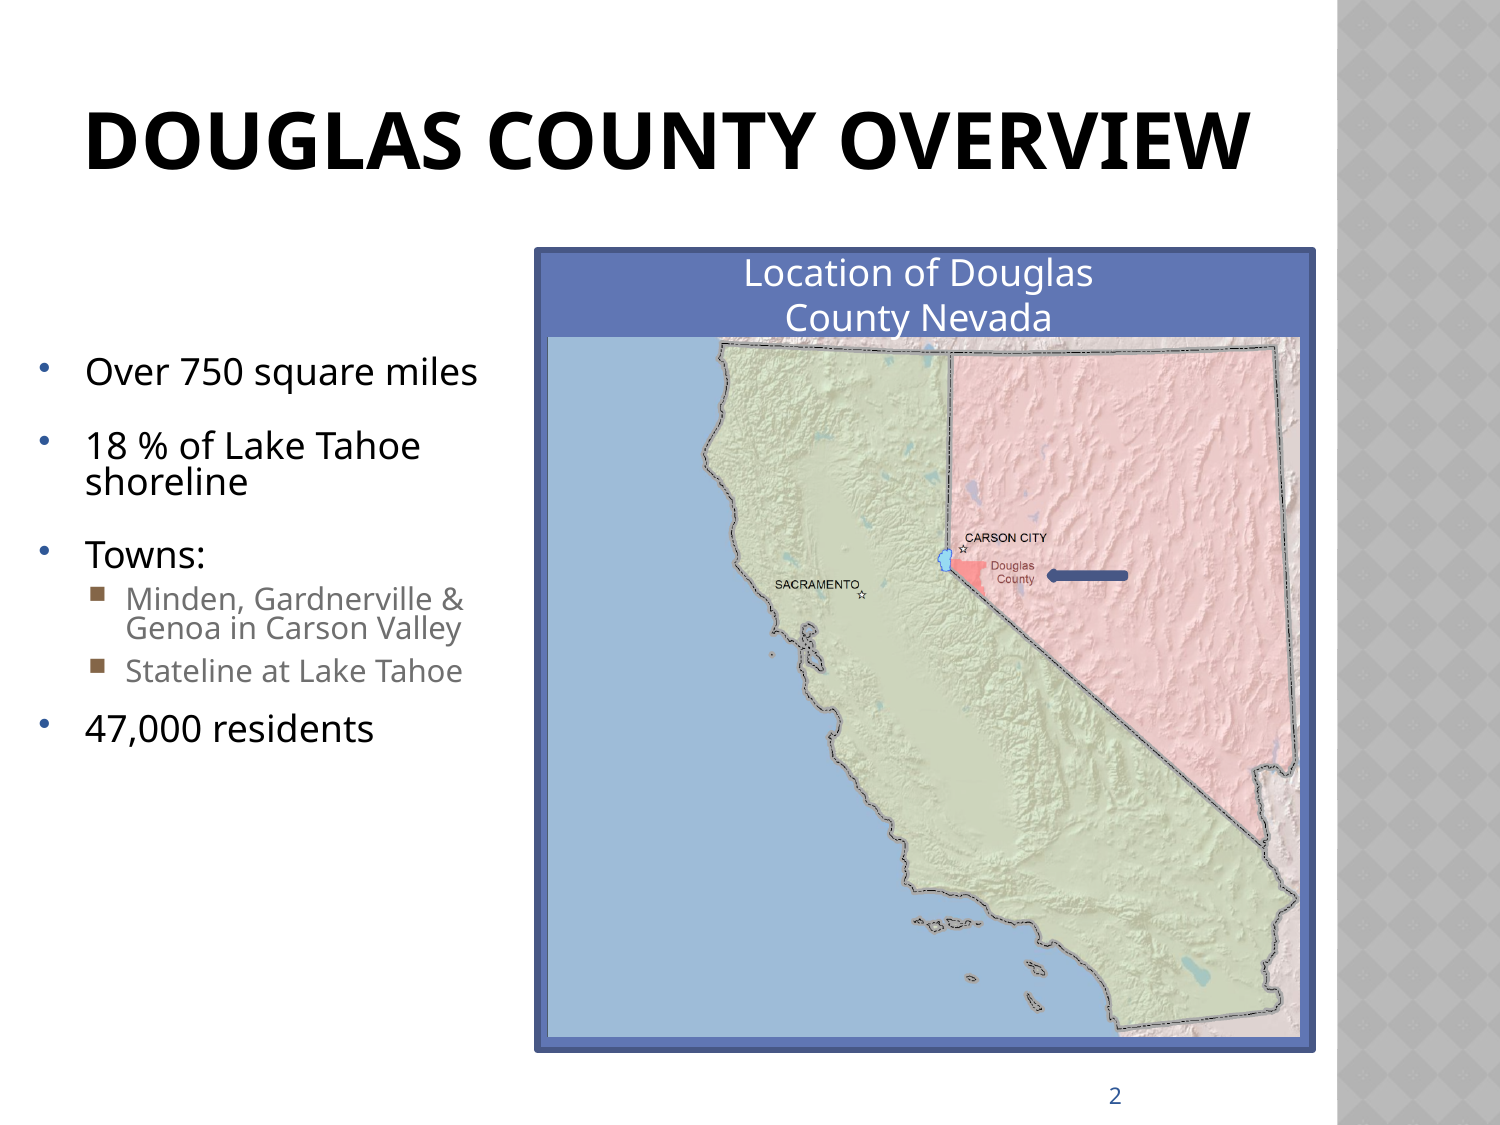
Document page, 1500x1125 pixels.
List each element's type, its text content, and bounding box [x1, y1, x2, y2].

title douglas county overview [75, 75, 1263, 185]
text_box [534, 247, 1316, 1053]
text_box Location of Douglas County Nevada [684, 259, 1153, 328]
picture [547, 336, 1301, 1038]
slide_number 2 [1025, 1075, 1123, 1113]
list Over 750 square miles 18 % of Lake Tahoe shoreline Towns: Minden, Gardnerville & Genoa in Carson Valley Stateline at Lake Tahoe 47,000 residents [24, 271, 512, 1005]
